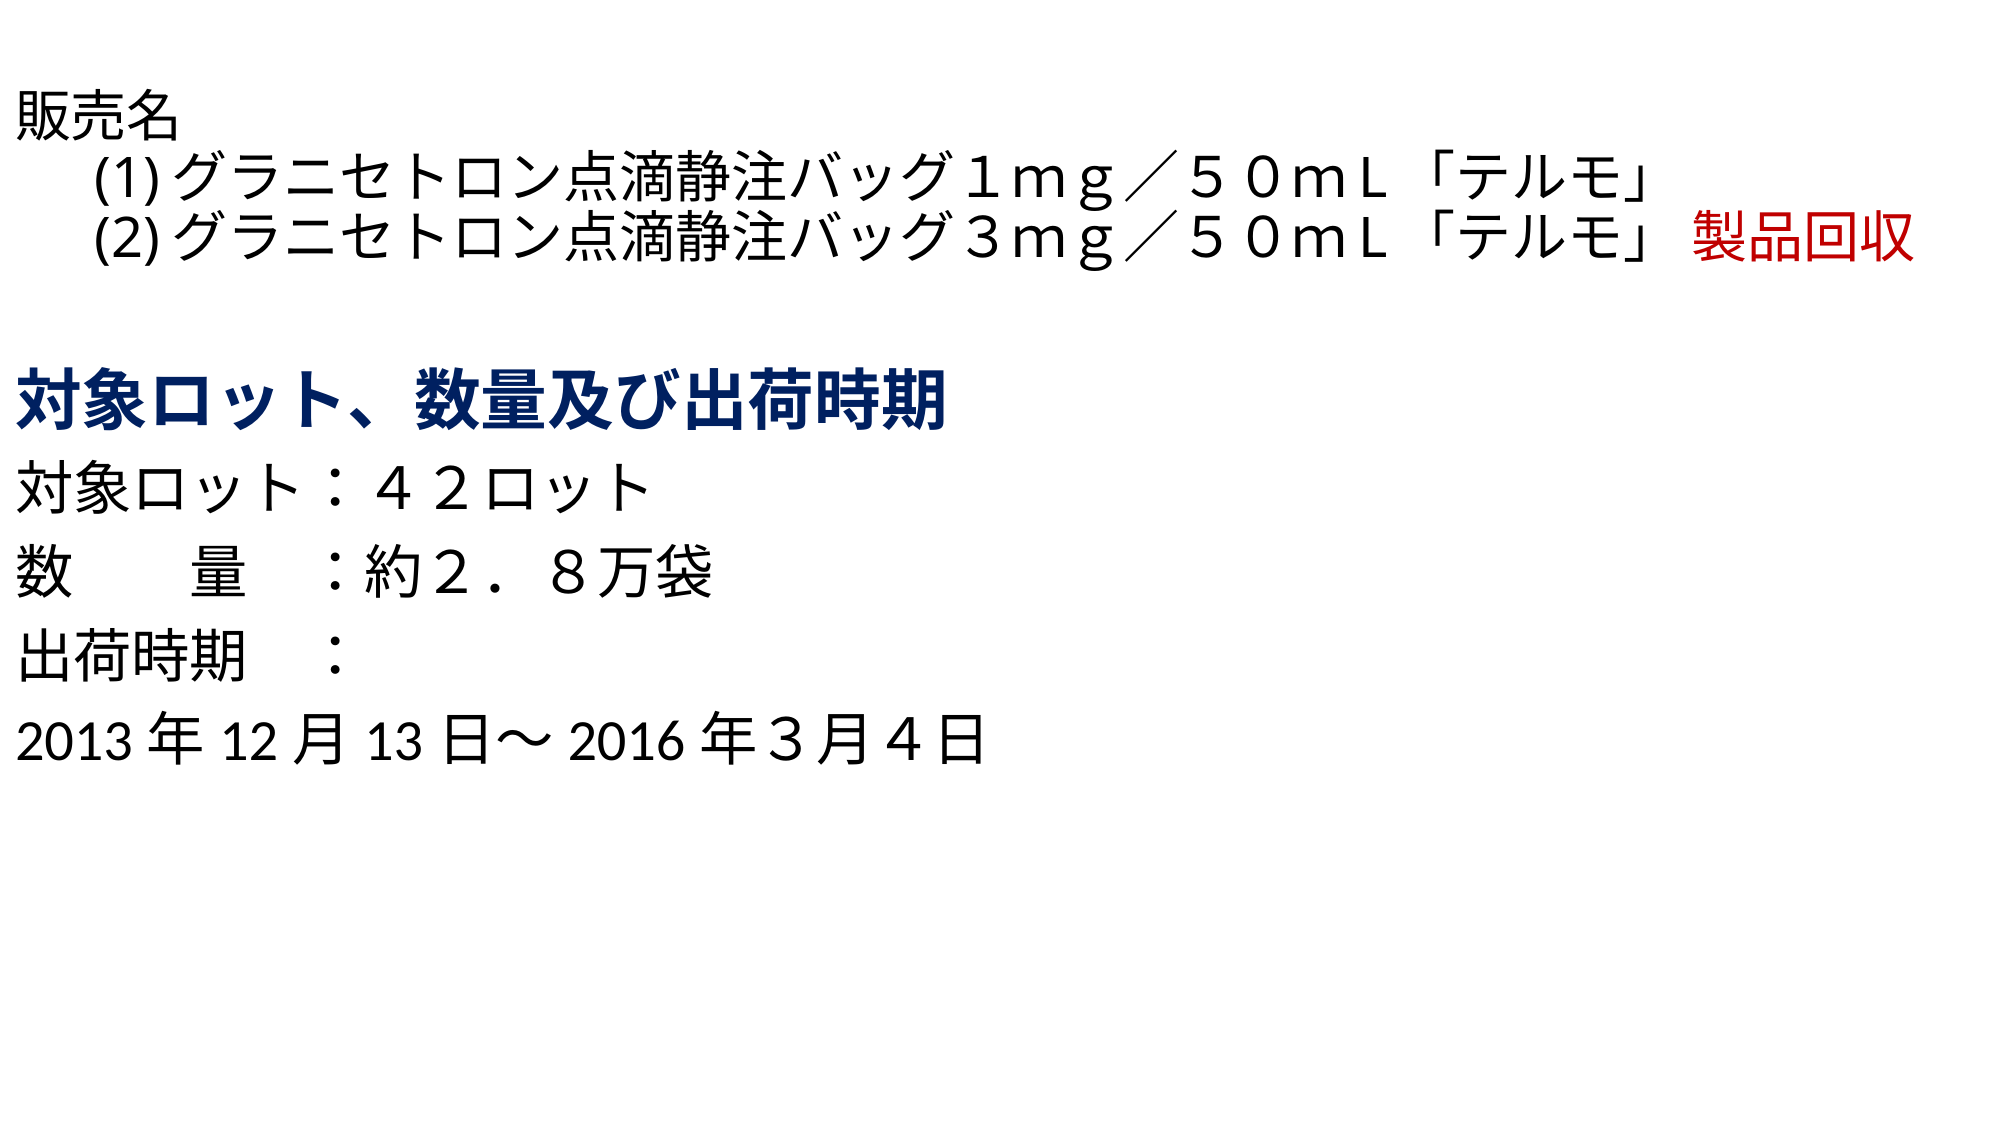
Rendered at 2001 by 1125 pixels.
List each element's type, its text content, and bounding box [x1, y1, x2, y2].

title 販売名 (1)グラニセトロン点滴静注バッグ１ｍｇ／５０ｍL「テルモ」 (2)グラニセトロン点滴静注バッグ３ｍｇ／５０ｍL「テルモ」 製品回収 [0, 42, 2000, 316]
list 対象ロット、数量及び出荷時期 対象ロット：４２ロット 数 量 ：約２．８万袋 出荷時期 ： 2013年12月13日～2016年３月４日 [0, 359, 2000, 1125]
